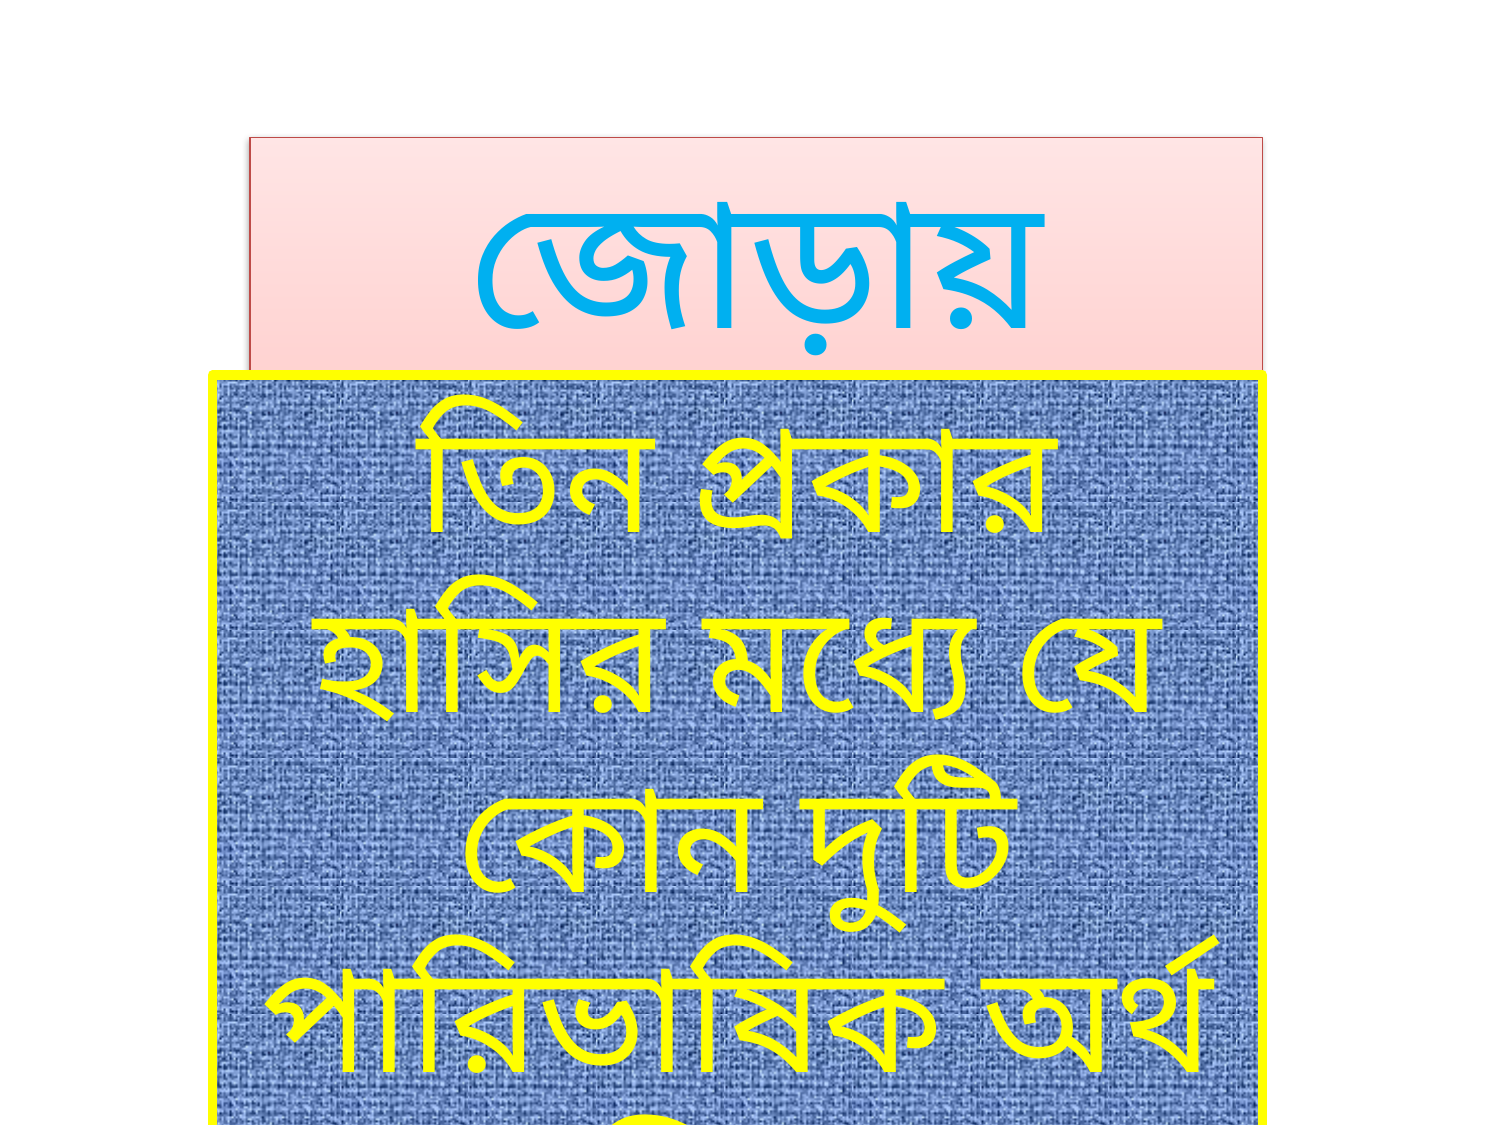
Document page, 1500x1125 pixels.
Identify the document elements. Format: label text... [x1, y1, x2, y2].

text_box তিন প্রকার হাসির মধ্যে যে কোন দুটি পারিভাষিক অর্থ লিখ! [212, 374, 1263, 1125]
text_box জোড়ায় কাজ [249, 137, 1263, 374]
